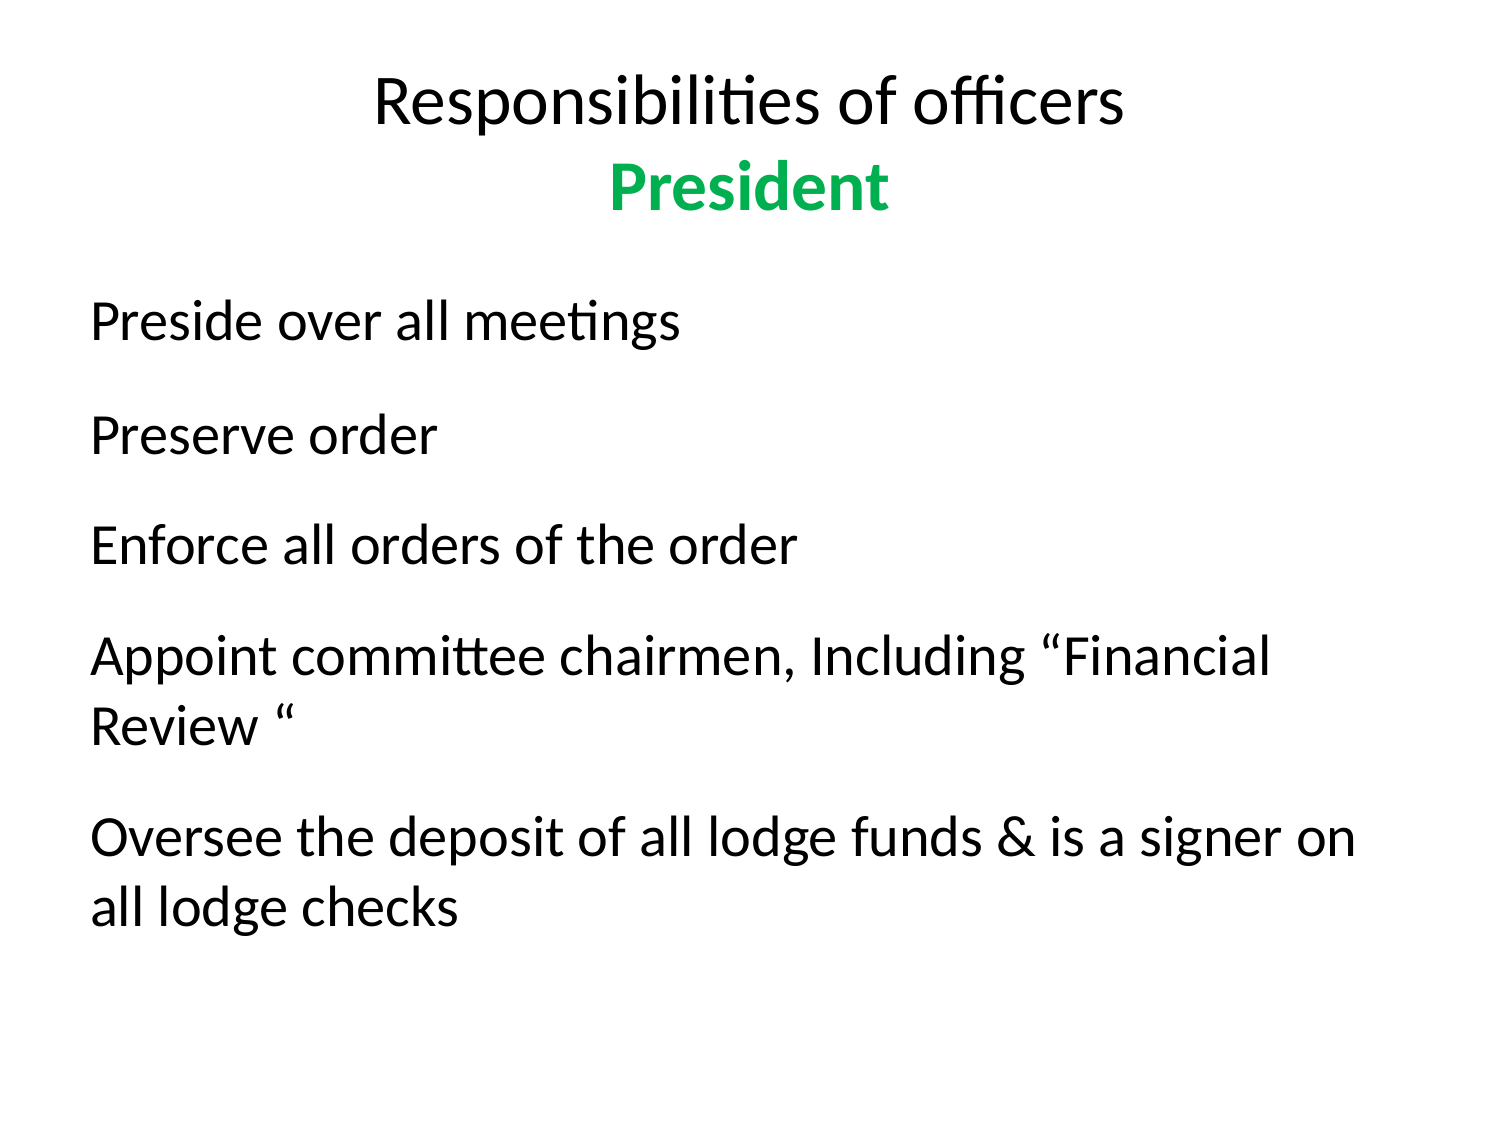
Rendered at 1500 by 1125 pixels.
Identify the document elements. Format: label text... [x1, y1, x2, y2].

list Preside over all meetings Preserve order Enforce all orders of the order Appoint committee chairmen, Including “Financial Review “ Oversee the deposit of all lodge funds & is a signer on all lodge checks [75, 275, 1425, 1075]
title Responsibilities of officers President [75, 45, 1425, 233]
